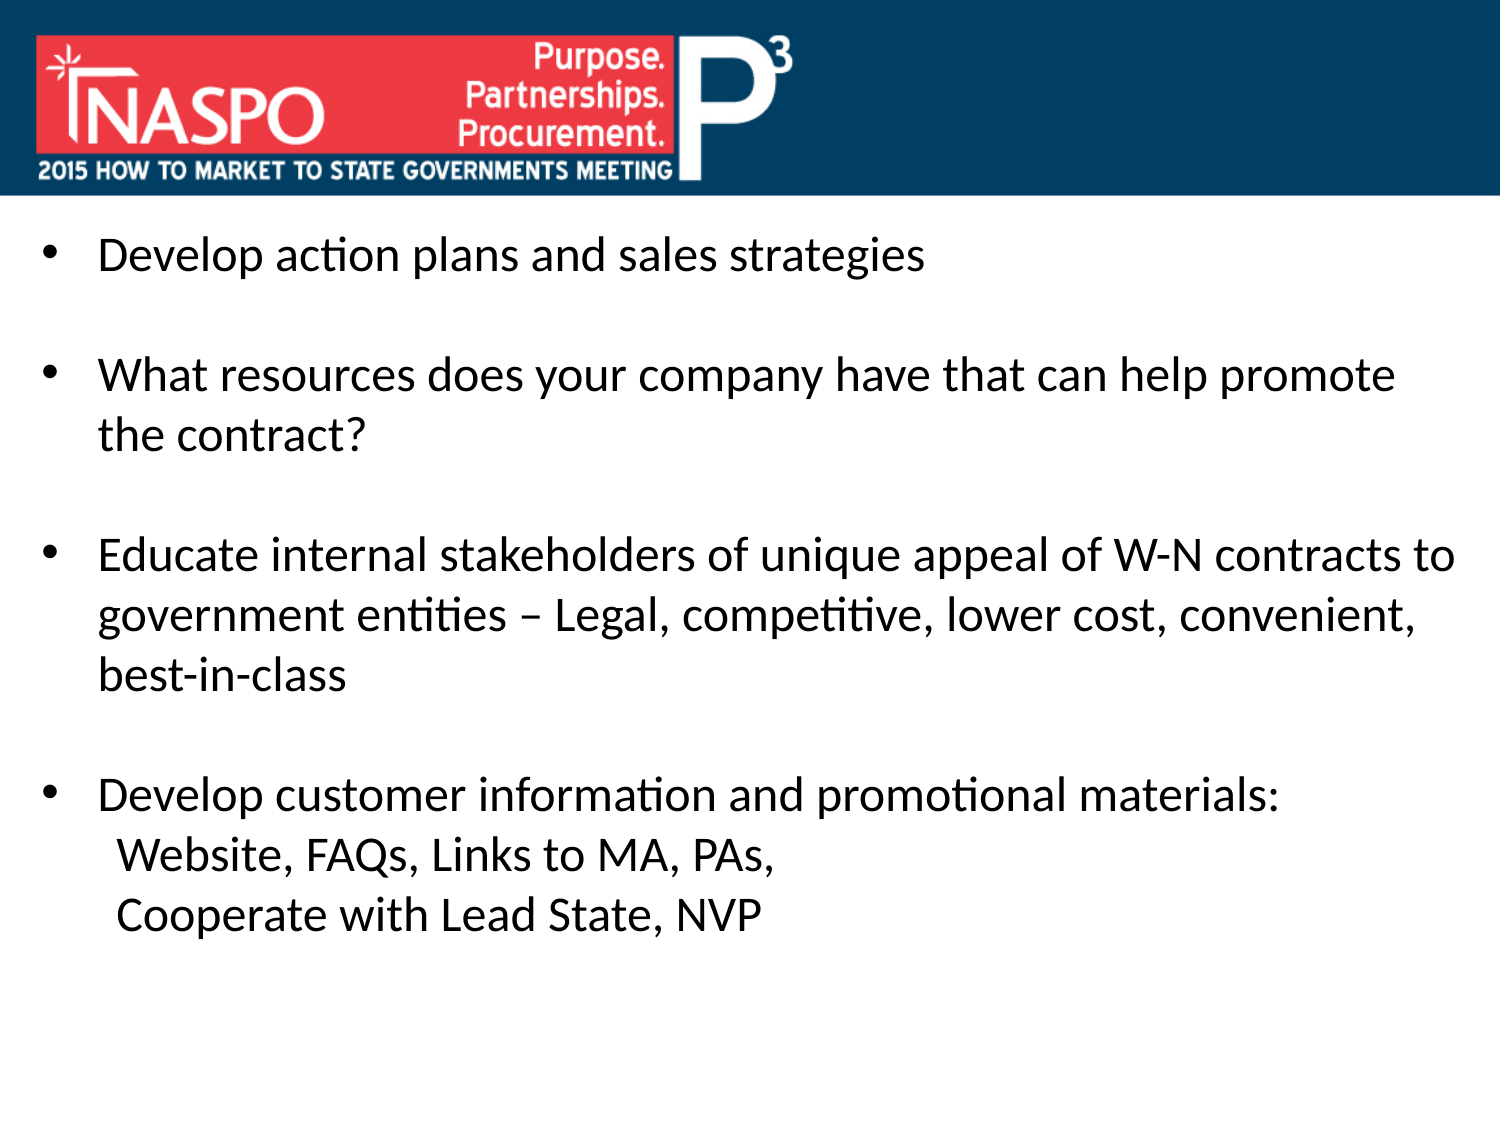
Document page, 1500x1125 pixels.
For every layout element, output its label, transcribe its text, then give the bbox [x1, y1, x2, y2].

text_box Develop action plans and sales strategies What resources does your company have that can help promote the contract? Educate internal stakeholders of unique appeal of W-N contracts to government entities – Legal, competitive, lower cost, convenient, best-in-class Develop customer information and promotional materials: Website, FAQs, Links to MA, PAs, Cooperate with Lead State, NVP [26, 213, 1472, 949]
picture [0, 0, 1500, 1125]
